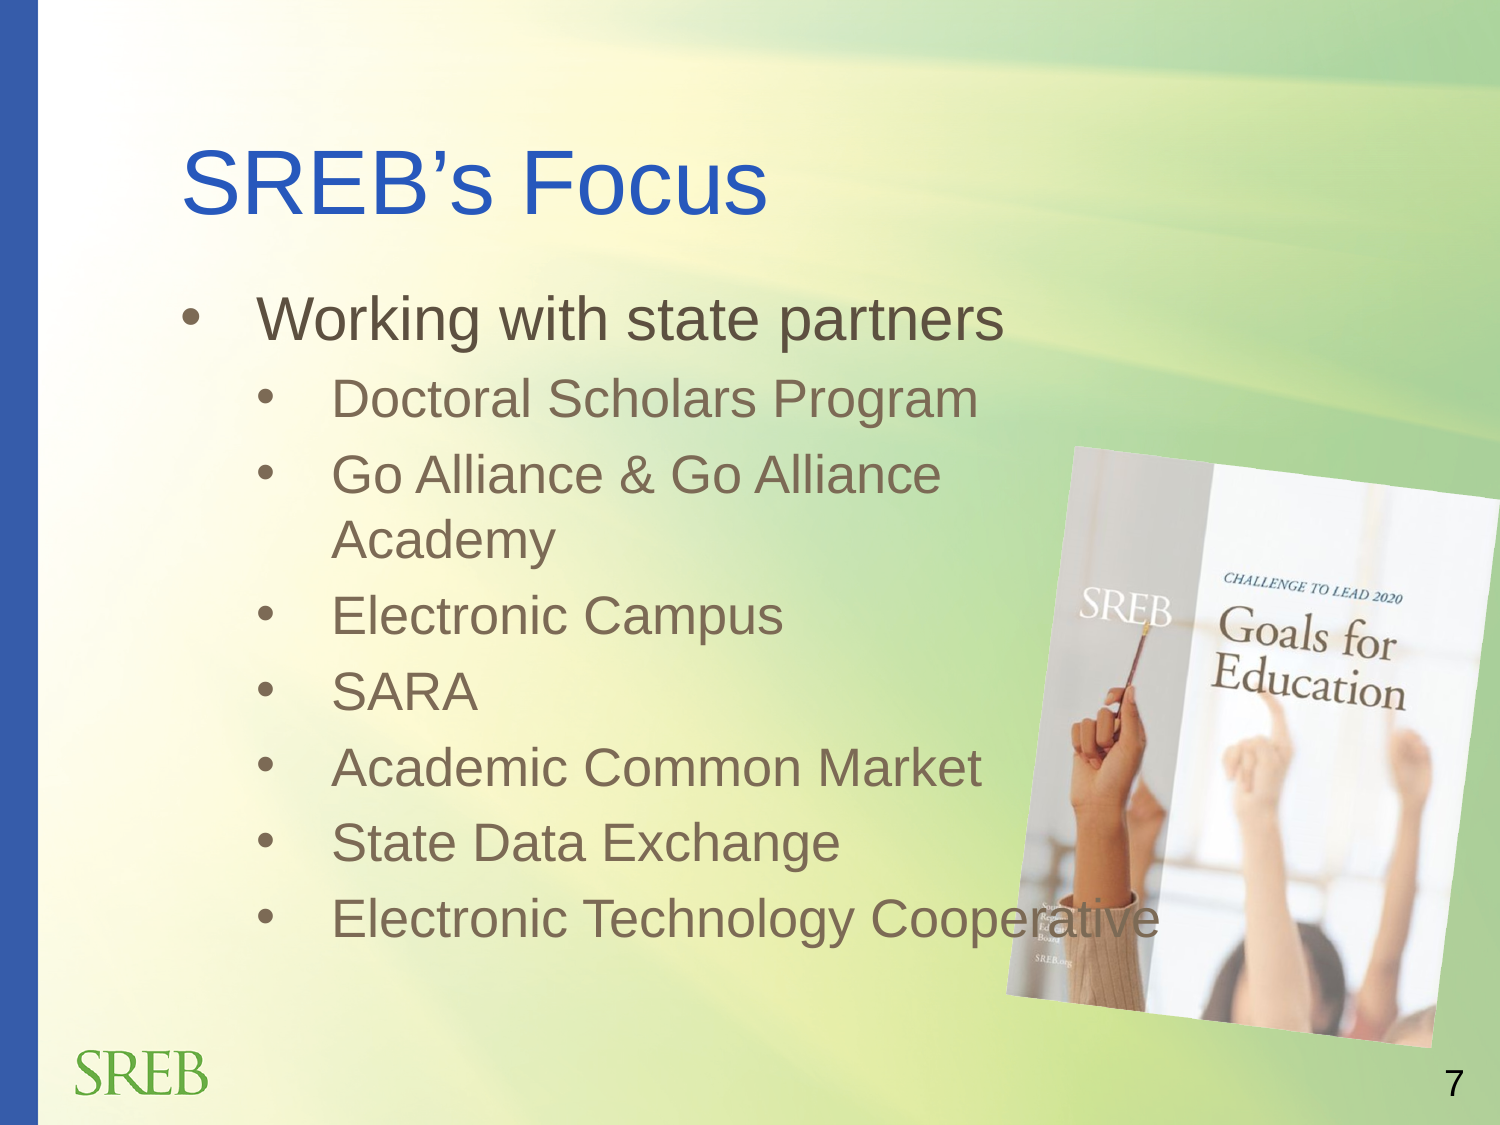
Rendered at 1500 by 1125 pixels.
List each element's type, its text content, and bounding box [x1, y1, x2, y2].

slide_number 7 [1386, 1047, 1480, 1116]
list Working with state partners Doctoral Scholars Program Go Alliance & Go Alliance Academy Electronic Campus SARA Academic Common Market State Data Exchange Electronic Technology Cooperative [165, 271, 1180, 1014]
title SREB’s Focus [165, 83, 809, 271]
picture [0, 0, 1500, 1125]
